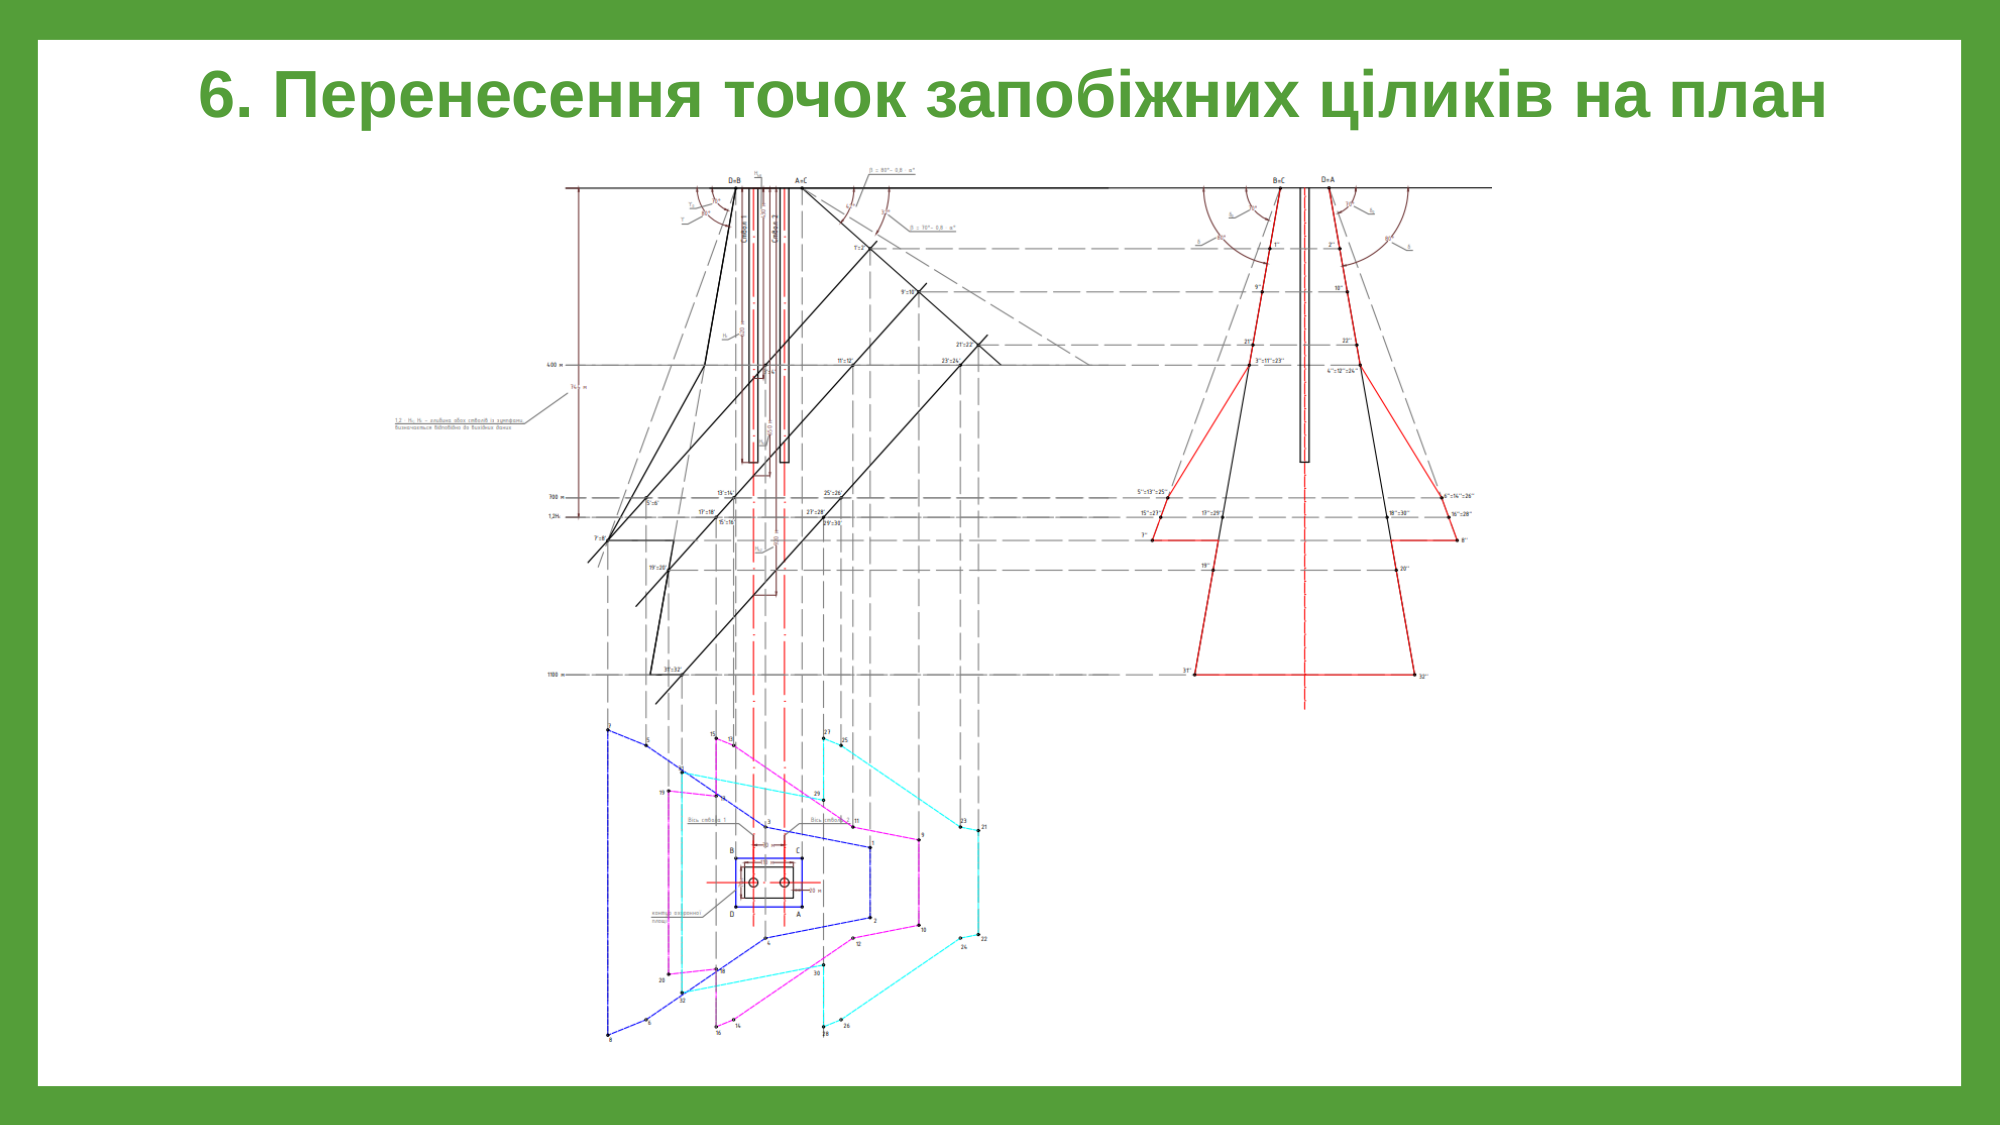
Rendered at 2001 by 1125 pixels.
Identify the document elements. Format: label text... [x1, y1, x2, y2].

title 6. Перенесення точок запобіжних ціликів на план [106, 50, 1923, 141]
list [386, 162, 1492, 1045]
